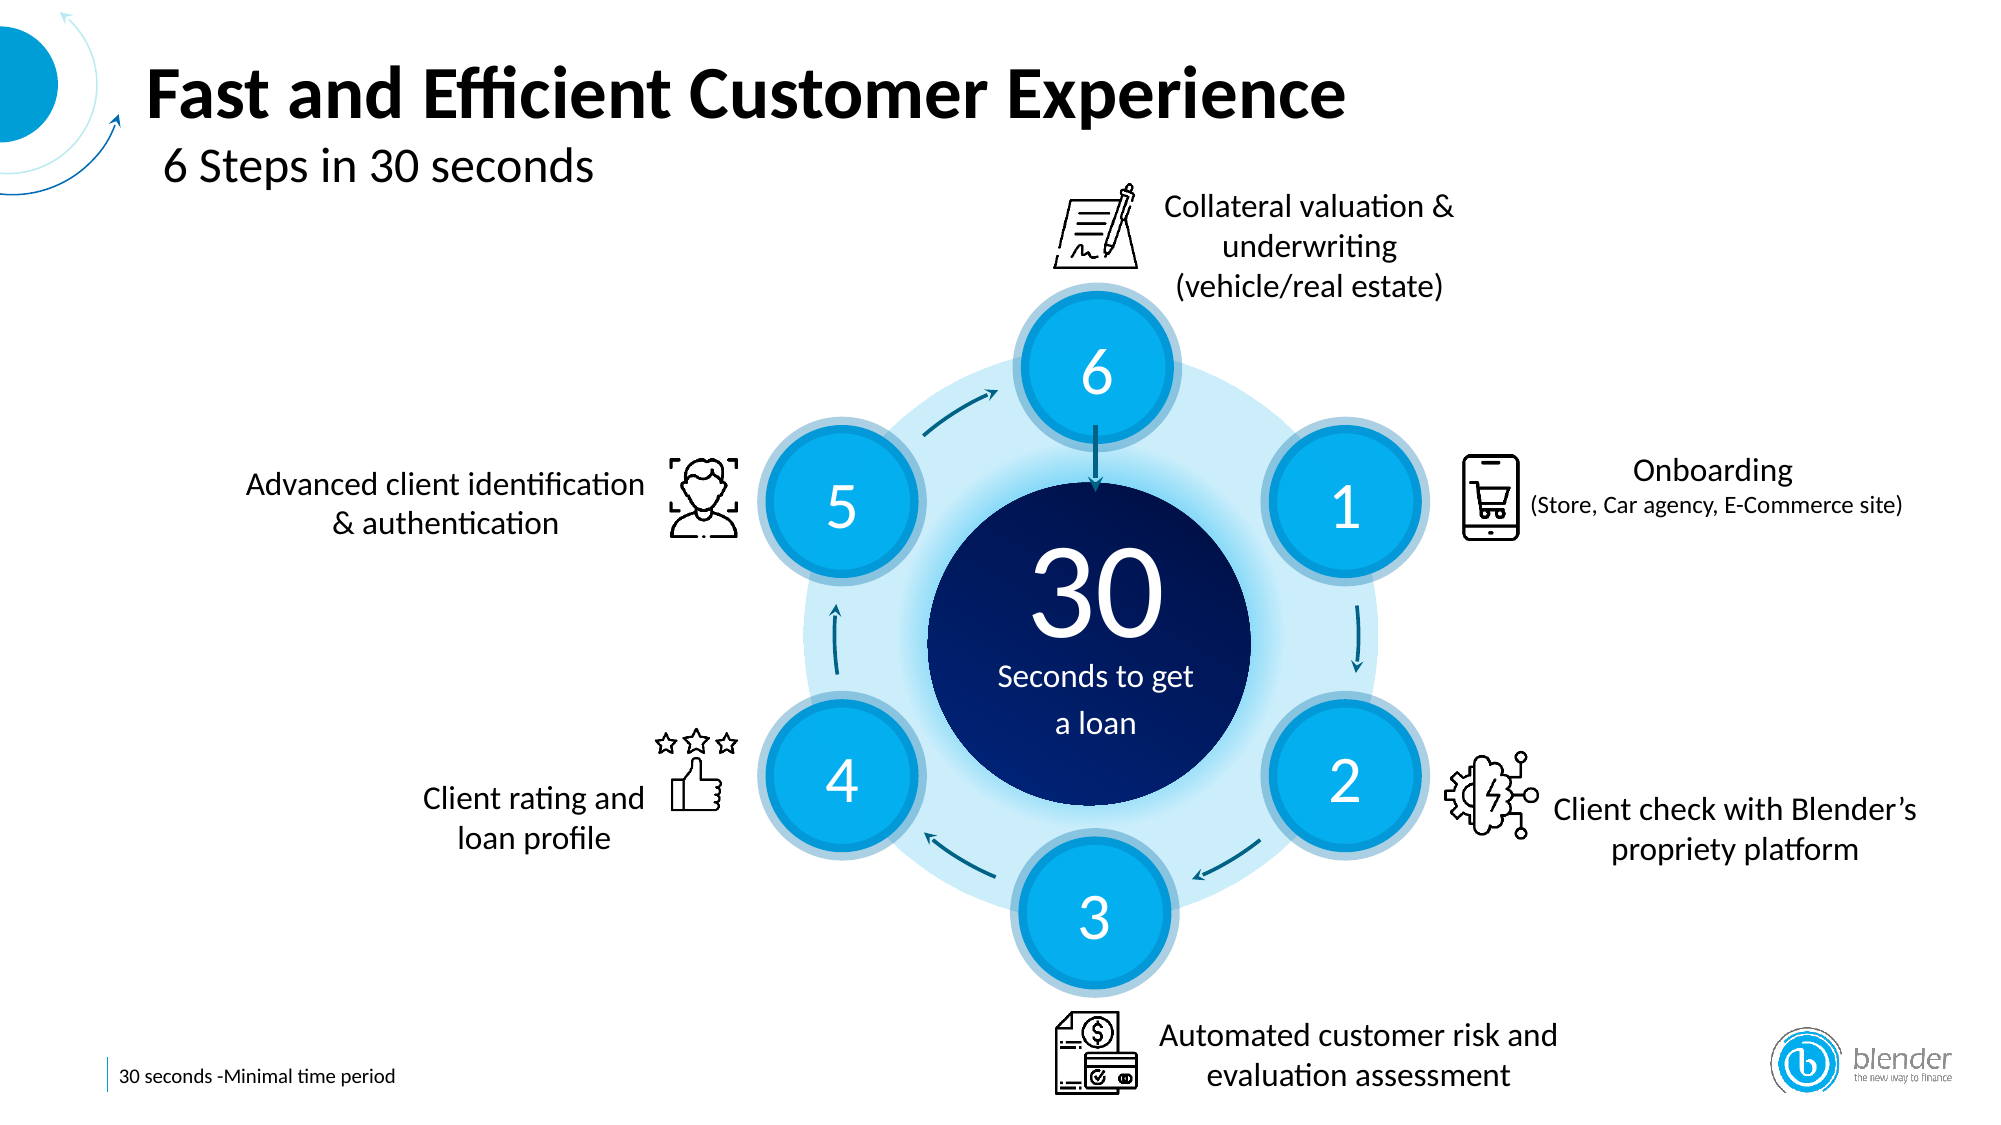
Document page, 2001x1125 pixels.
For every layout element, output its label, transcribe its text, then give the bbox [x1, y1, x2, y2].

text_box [147, 125, 1938, 1125]
text_box [0, 26, 58, 101]
text_box [39, 12, 98, 107]
text_box [0, 84, 121, 195]
text_box 30 seconds -Minimal time period [103, 1055, 142, 1096]
picture [1938, 1044, 1960, 1092]
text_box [765, 290, 1423, 990]
text_box Fast and Efficient Customer Experience [131, 36, 1559, 142]
picture [1447, 454, 1534, 541]
